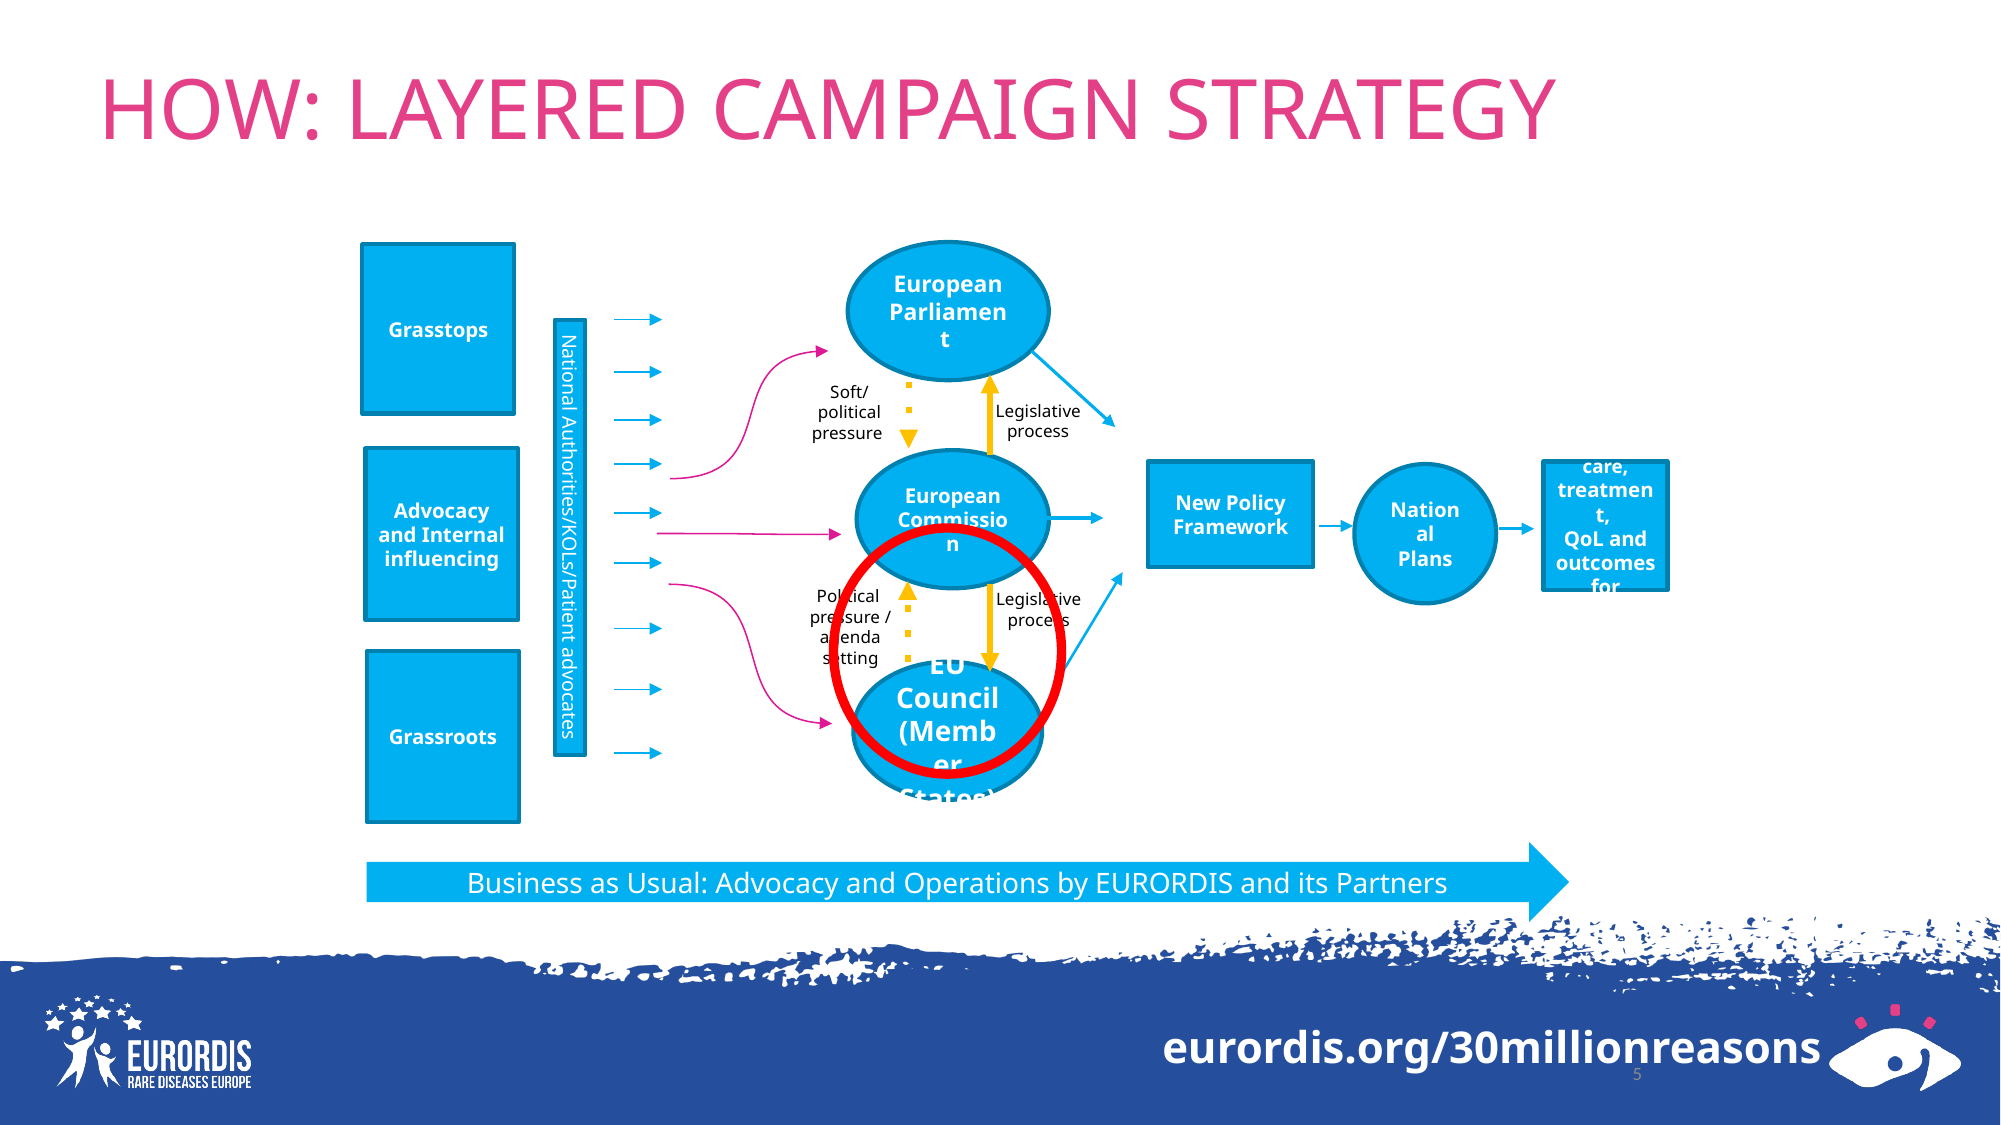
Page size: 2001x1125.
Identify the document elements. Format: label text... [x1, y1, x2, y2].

text_box Business as Usual: Advocacy and Operations by EURORDIS and its Partners [366, 842, 1570, 923]
text_box European Commission [856, 450, 1049, 562]
text_box EU Council (Member States) [853, 724, 1043, 800]
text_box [614, 319, 663, 754]
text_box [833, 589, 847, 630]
text_box Grasstops [362, 244, 515, 414]
text_box New Policy Framework [1147, 461, 1314, 568]
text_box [670, 350, 829, 479]
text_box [1031, 350, 1116, 428]
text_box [668, 584, 833, 724]
text_box National Authorities/KOLs/Patient advocates [554, 319, 586, 755]
text_box Advocacy and Internal influencing [365, 448, 518, 621]
text_box Better care, treatment, QoL and outcomes for PLWRD [1543, 461, 1668, 591]
text_box European Parliament [847, 242, 1049, 381]
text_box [1054, 572, 1123, 686]
text_box Grassroots [366, 651, 519, 823]
text_box [833, 526, 1058, 776]
title How: LAYERED CAMPAIGN STRATEGY [87, 56, 1866, 169]
text_box Legislative process [976, 379, 1101, 462]
text_box Soft/ political pressure [829, 374, 908, 449]
slide_number 5 [1412, 1042, 1863, 1103]
text_box National Plans [1354, 463, 1497, 604]
picture [0, 916, 2001, 1125]
text_box Legislative process [1037, 572, 1054, 601]
